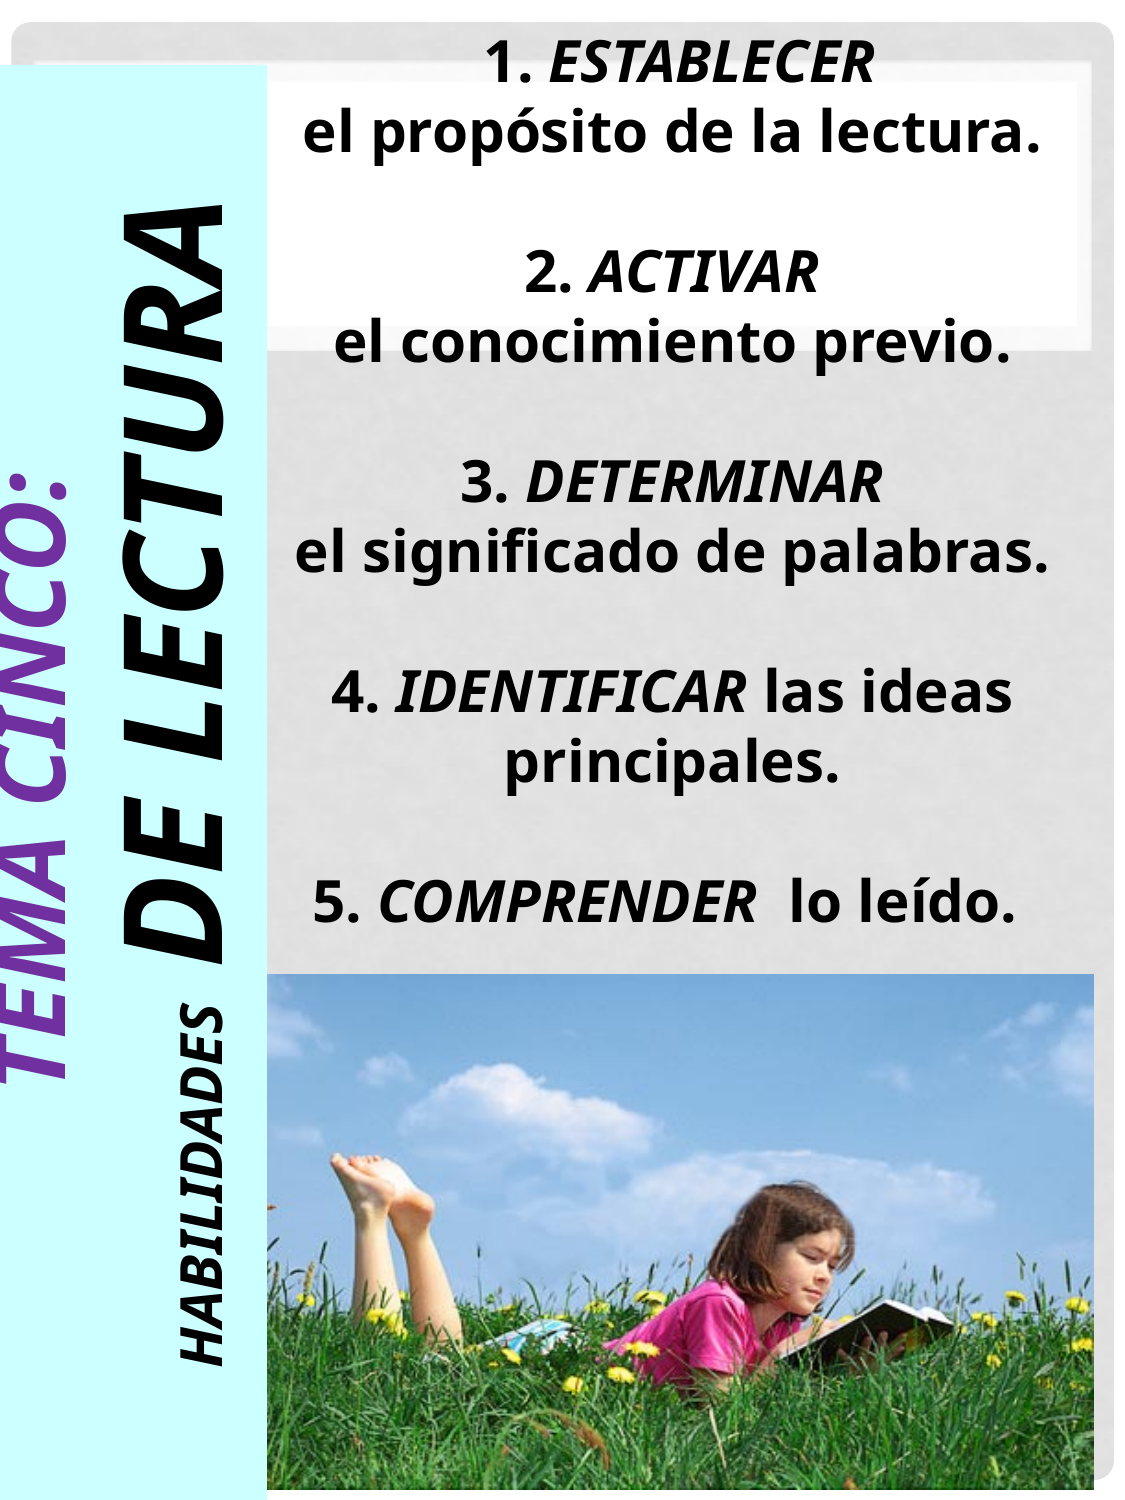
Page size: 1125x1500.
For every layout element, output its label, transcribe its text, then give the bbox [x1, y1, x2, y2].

title Tema cinco: Habilidades de lectura [0, 64, 268, 1500]
picture [266, 974, 1095, 1490]
text_box 1. ESTABLECER el propósito de la lectura. 2. ACTIVAR el conocimiento previo. 3. DETERMINAR el significado de palabras. 4. IDENTIFICAR las ideas principales. 5. COMPRENDER lo leído. [219, 16, 1125, 942]
